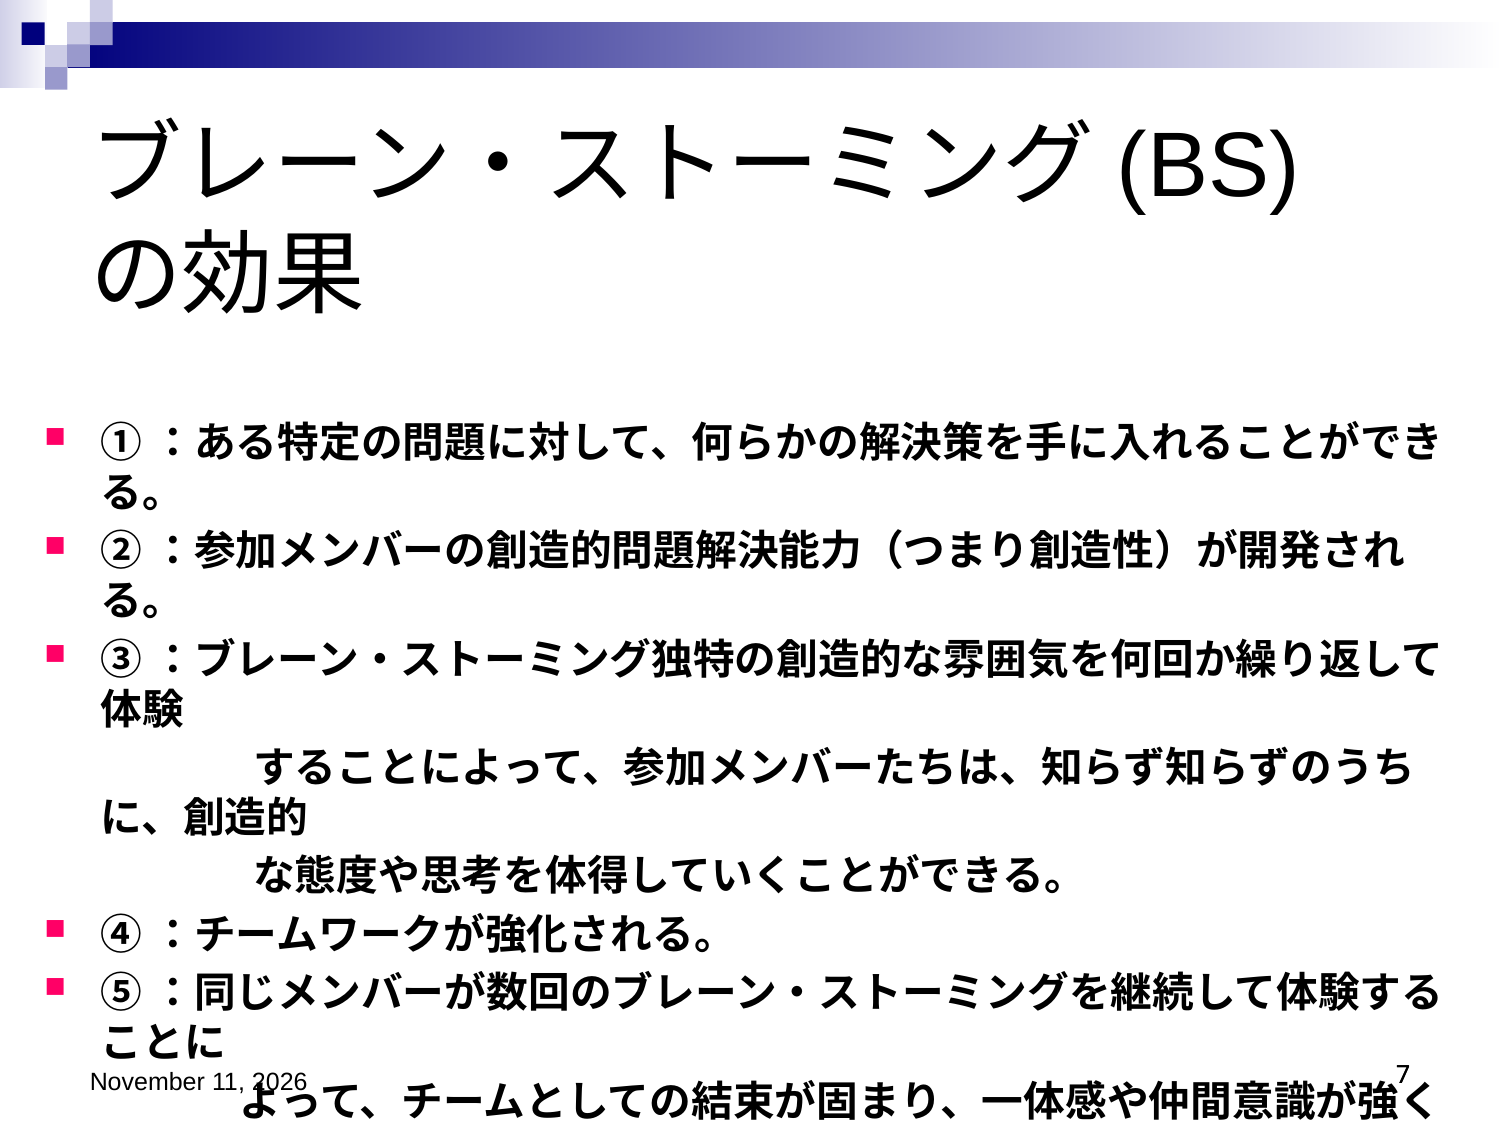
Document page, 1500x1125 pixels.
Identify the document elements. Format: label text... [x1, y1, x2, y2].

title ブレーン・ストーミング(BS)の効果 [75, 101, 1425, 327]
list ①：ある特定の問題に対して、何らかの解決策を手に入れることができる。 ②：参加メンバーの創造的問題解決能力（つまり創造性）が開発される。 ③：ブレーン・ストーミング独特の創造的な雰囲気を何回か繰り返して体験 することによって、参加メンバーたちは、知らず知らずのうちに、創造的 な態度や思考を体得していくことができる。 ④：チームワークが強化される。 ⑤：同じメンバーが数回のブレーン・ストーミングを継続して体験することに よって、チームとしての結束が固まり、一体感や仲間意識が強くなるという効果が期待できる。 [29, 349, 1459, 1125]
